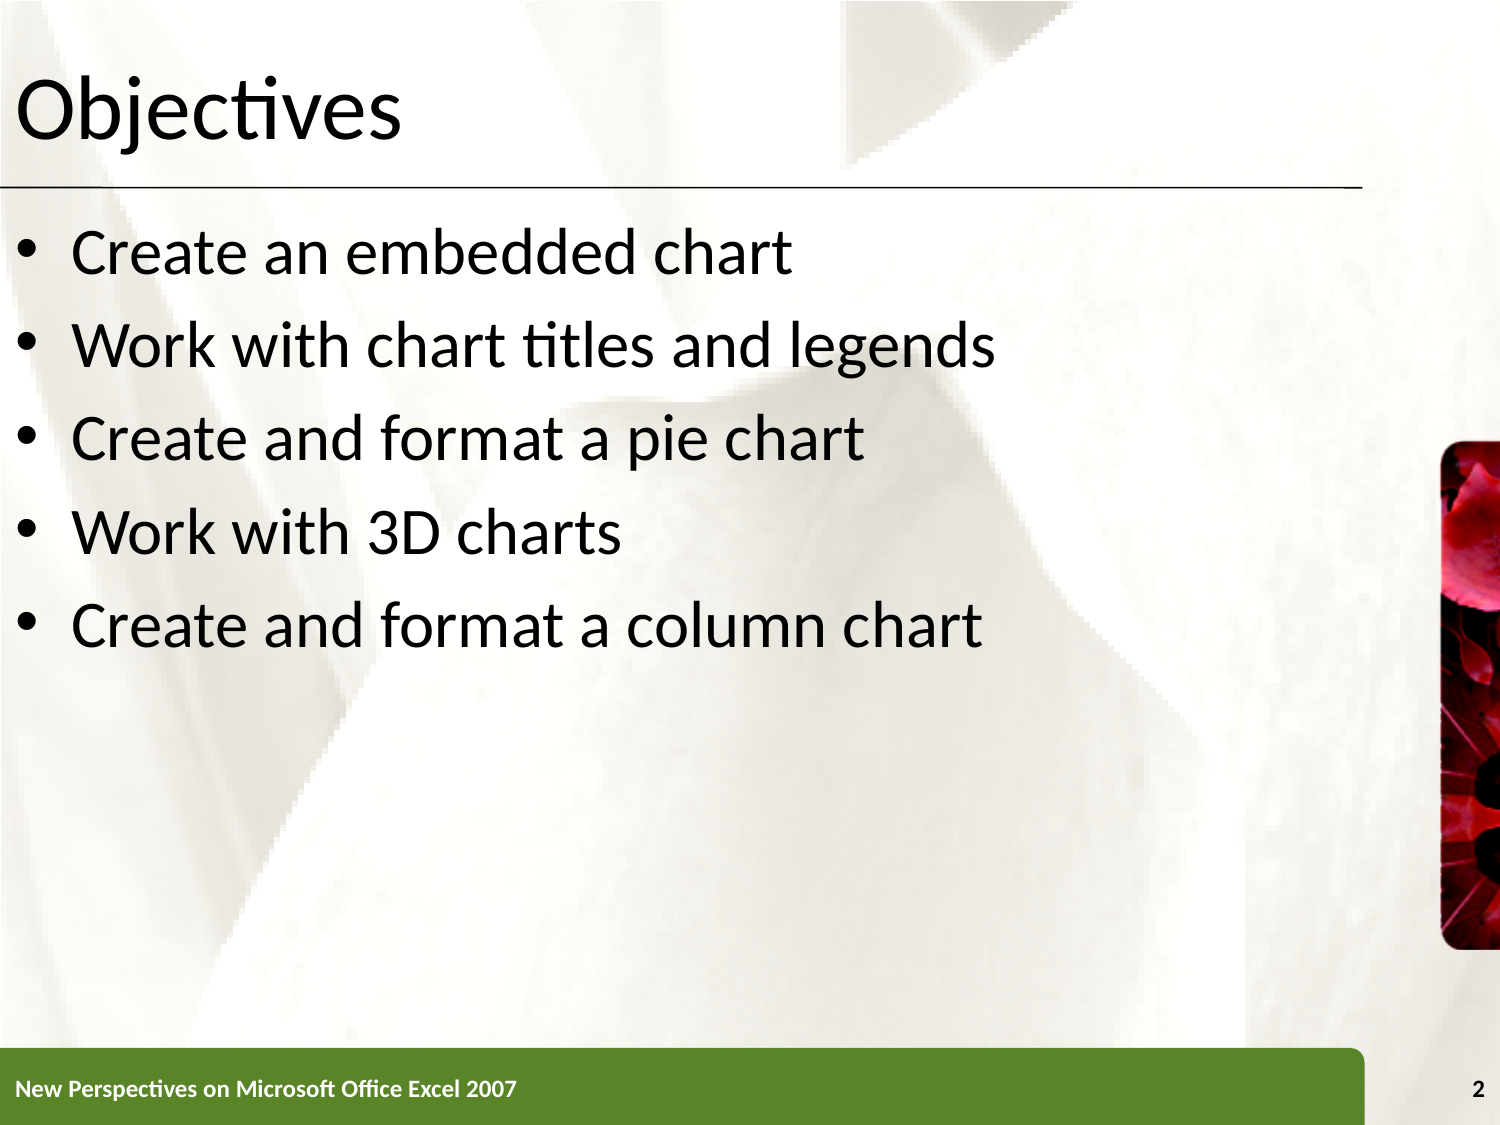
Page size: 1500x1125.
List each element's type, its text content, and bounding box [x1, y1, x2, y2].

slide_number 2 [1412, 1050, 1500, 1125]
picture [1437, 437, 1500, 950]
list Create an embedded chart Work with chart titles and legends Create and format a pie chart Work with 3D charts Create and format a column chart [0, 199, 1426, 1006]
footer New Perspectives on Microsoft Office Excel 2007 [0, 1050, 1350, 1125]
title Objectives [0, 24, 1363, 181]
